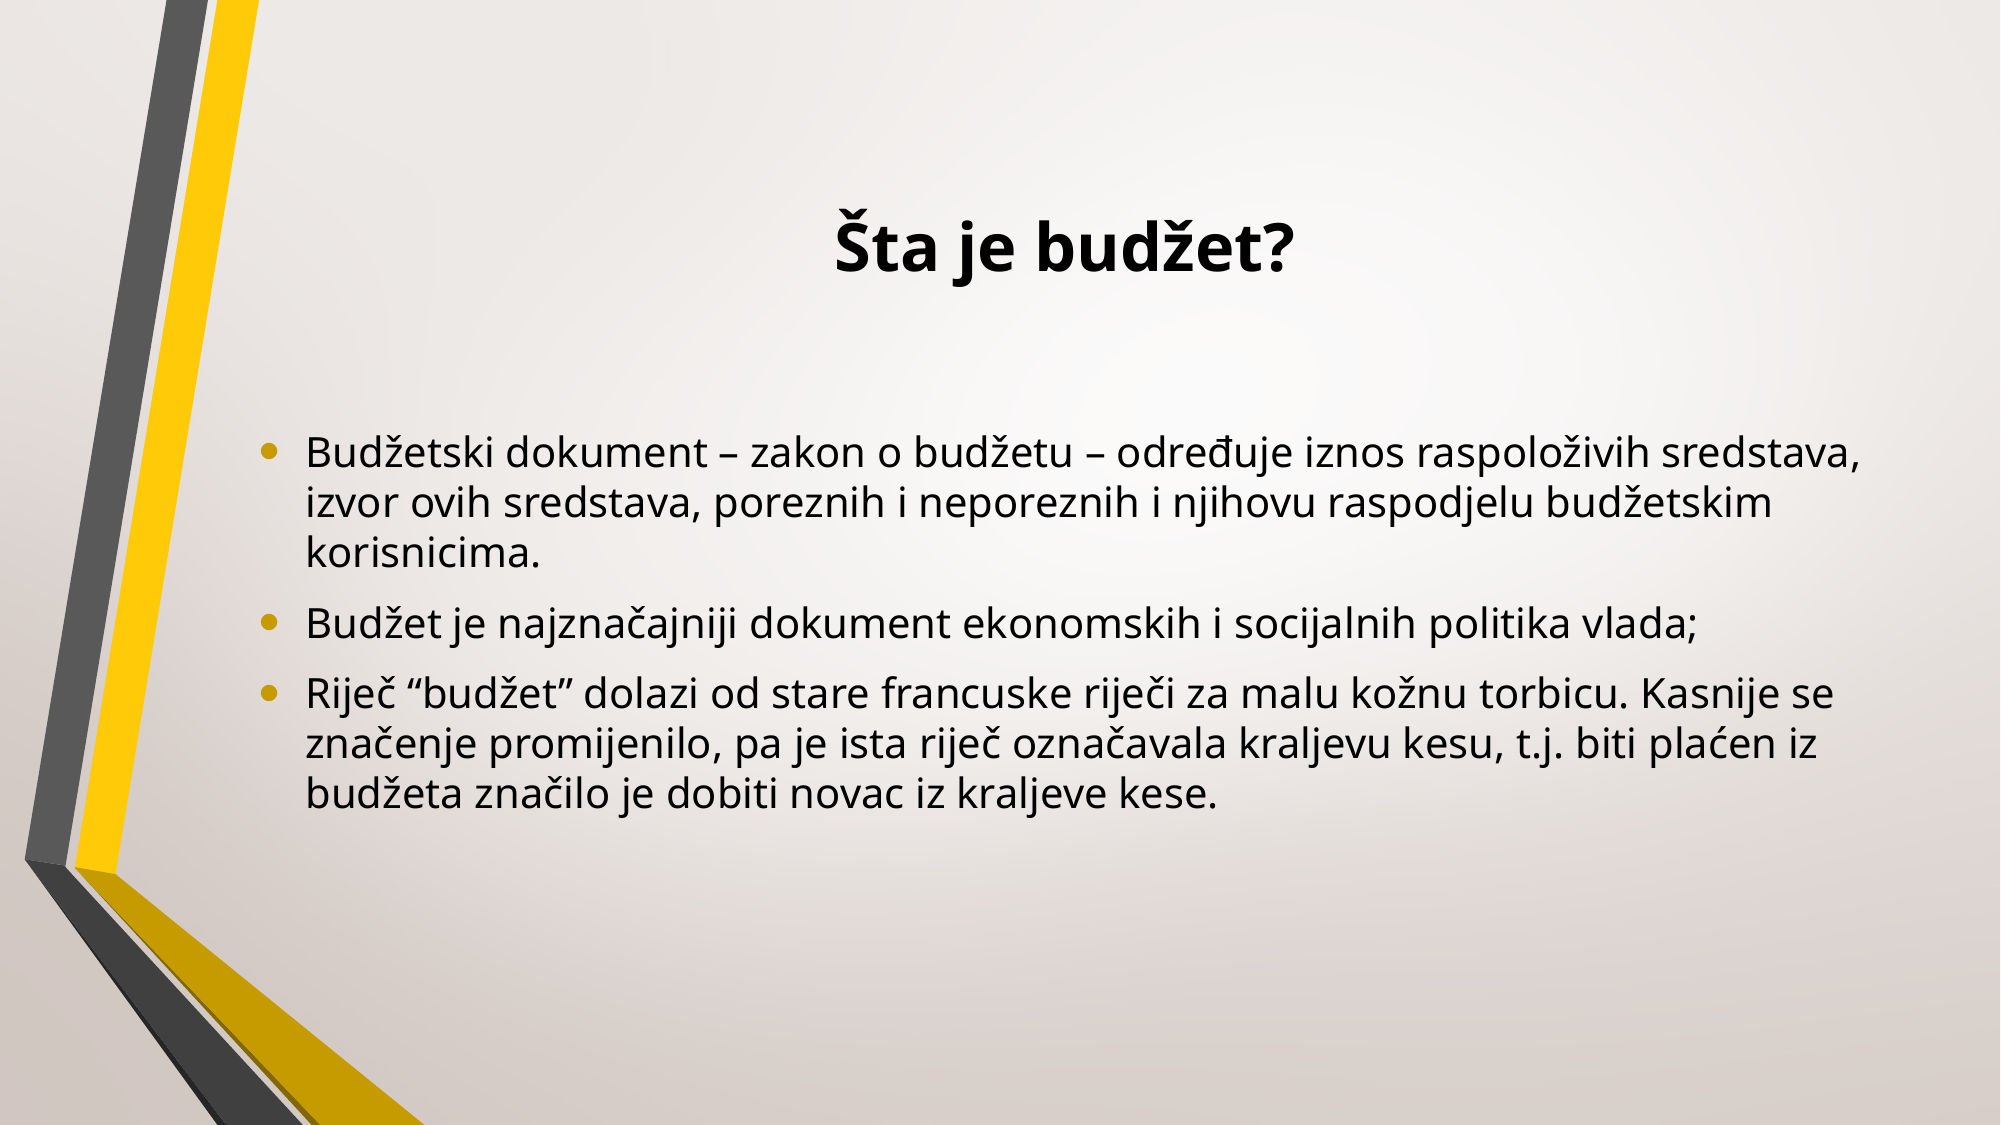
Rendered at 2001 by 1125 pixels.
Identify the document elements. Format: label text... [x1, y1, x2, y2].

title Šta je budžet? [243, 112, 1887, 292]
list Budžetski dokument – zakon o budžetu – određuje iznos raspoloživih sredstava, izvor ovih sredstava, poreznih i neporeznih i njihovu raspodjelu budžetskim korisnicima. Budžet je najznačajniji dokument ekonomskih i socijalnih politika vlada; Riječ “budžet” dolazi od stare francuske riječi za malu kožnu torbicu. Kasnije se značenje promijenilo, pa je ista riječ označavala kraljevu kesu, t.j. biti plaćen iz budžeta značilo je dobiti novac iz kraljeve kese. [243, 292, 1887, 950]
